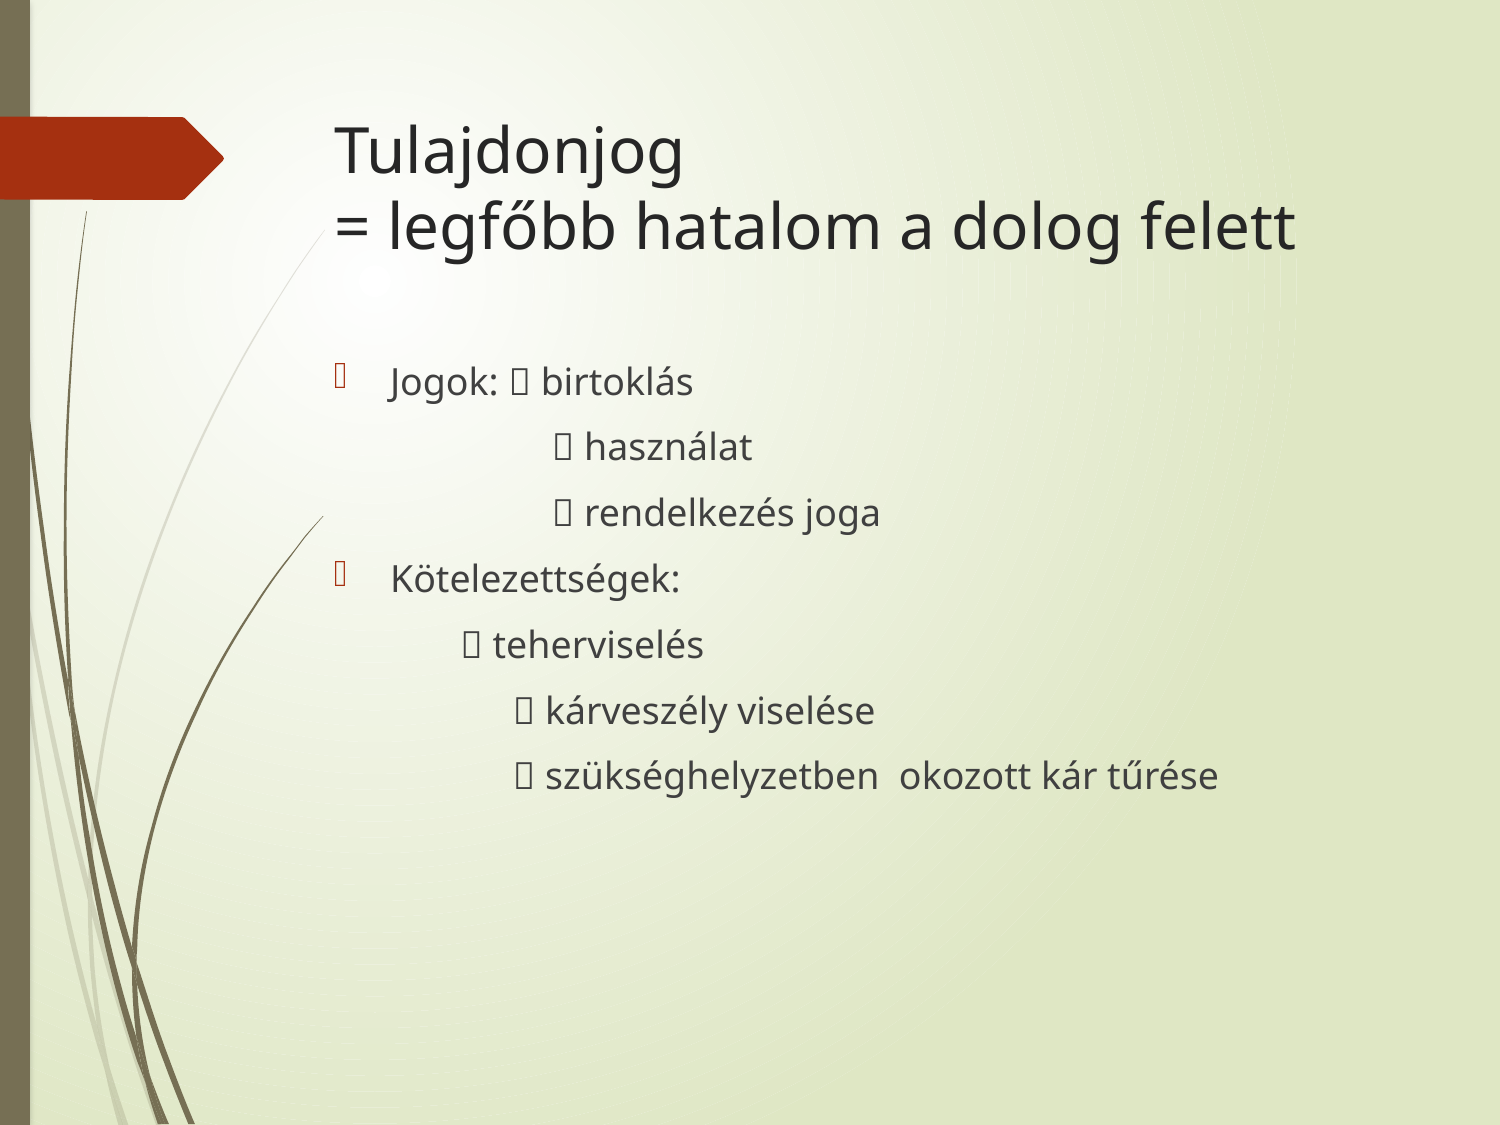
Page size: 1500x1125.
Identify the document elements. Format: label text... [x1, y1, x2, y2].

list Jogok:  birtoklás  használat  rendelkezés joga Kötelezettségek:  teherviselés  kárveszély viselése  szükséghelyzetben okozott kár tűrése [318, 350, 1400, 970]
title Tulajdonjog = legfőbb hatalom a dolog felett [319, 102, 1400, 313]
